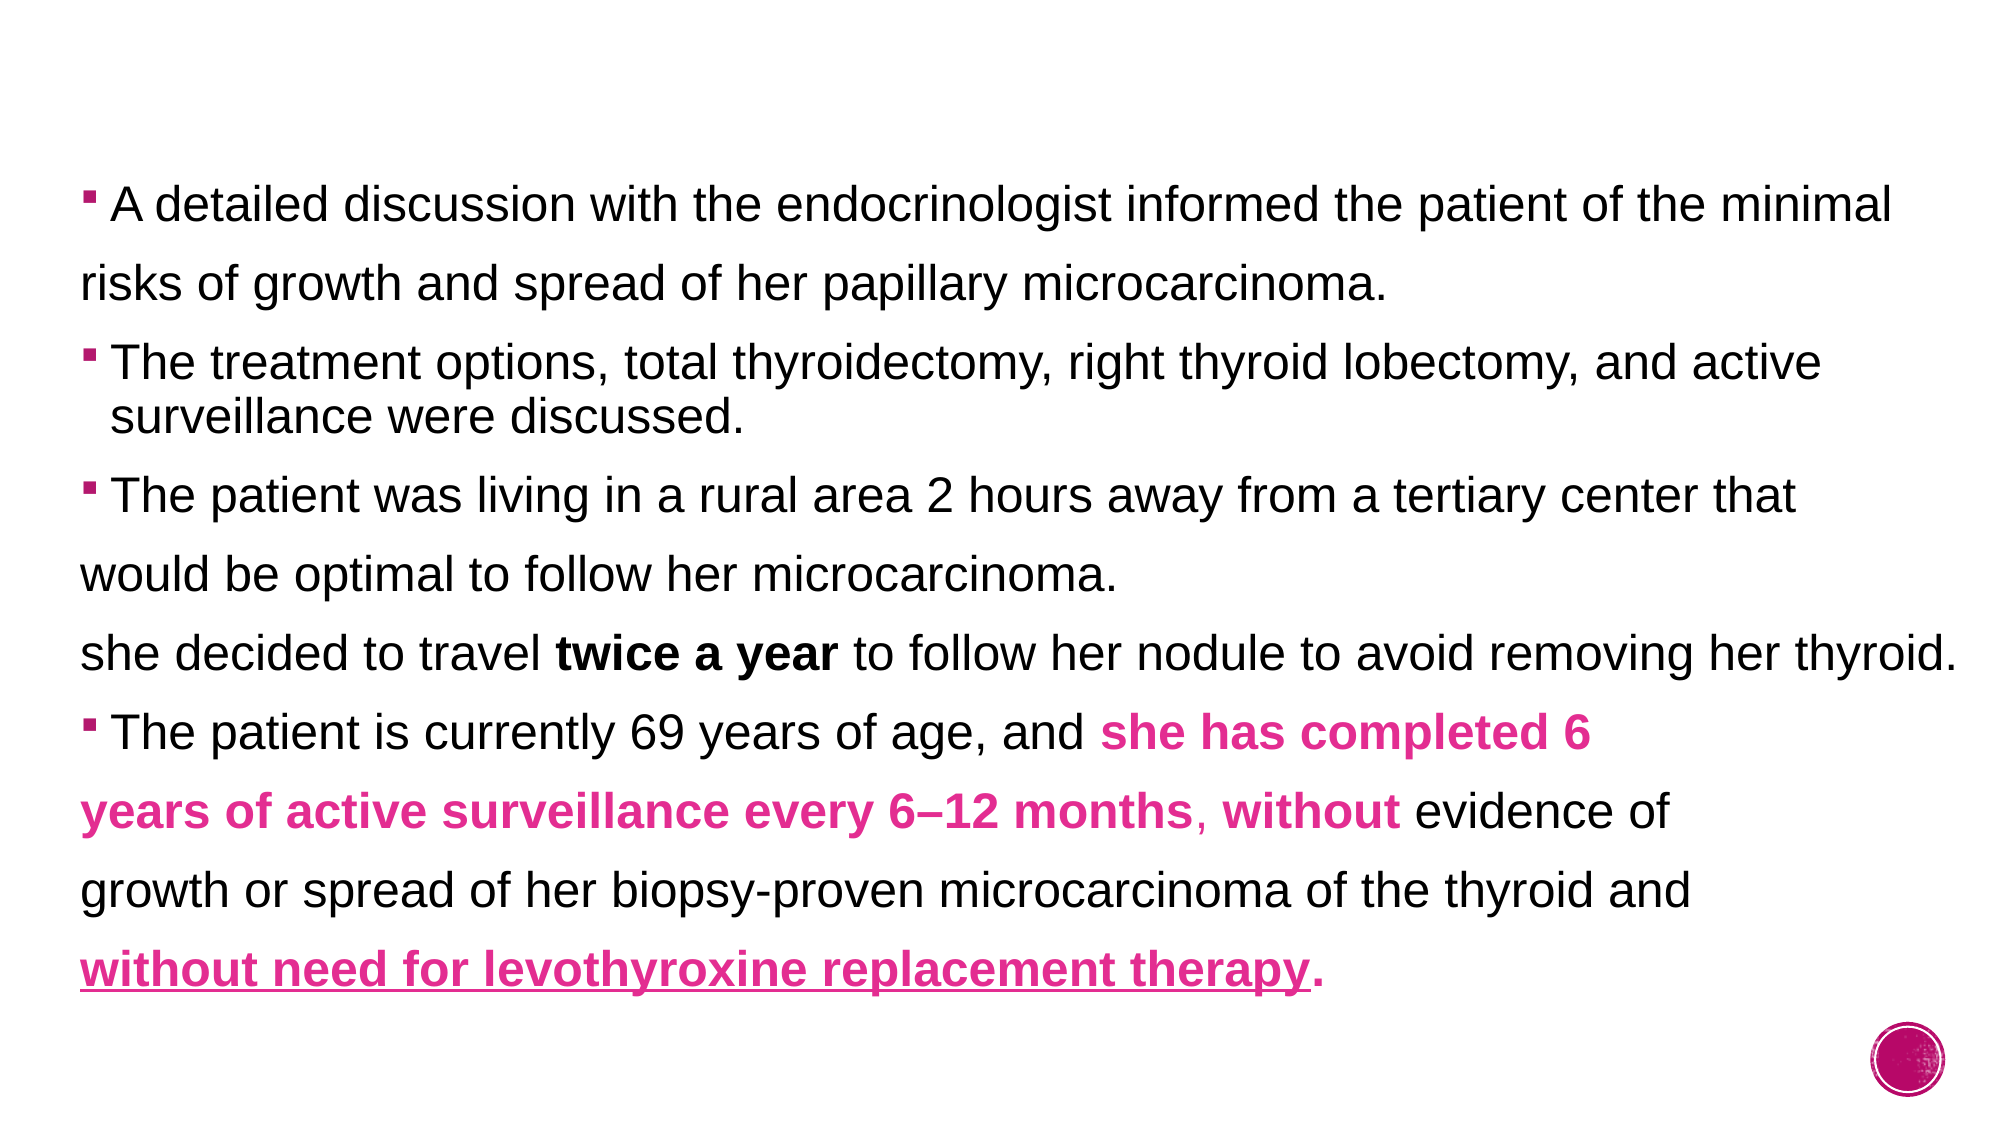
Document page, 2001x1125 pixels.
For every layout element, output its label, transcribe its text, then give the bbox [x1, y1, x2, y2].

list A detailed discussion with the endocrinologist informed the patient of the minimal risks of growth and spread of her papillary microcarcinoma. The treatment options, total thyroidectomy, right thyroid lobectomy, and active surveillance were discussed. The patient was living in a rural area 2 hours away from a tertiary center that would be optimal to follow her microcarcinoma. she decided to travel twice a year to follow her nodule to avoid removing her thyroid. The patient is currently 69 years of age, and she has completed 6 years of active surveillance every 6–12 months, without evidence of growth or spread of her biopsy-proven microcarcinoma of the thyroid and without need for levothyroxine replacement therapy. [65, 171, 1985, 1034]
